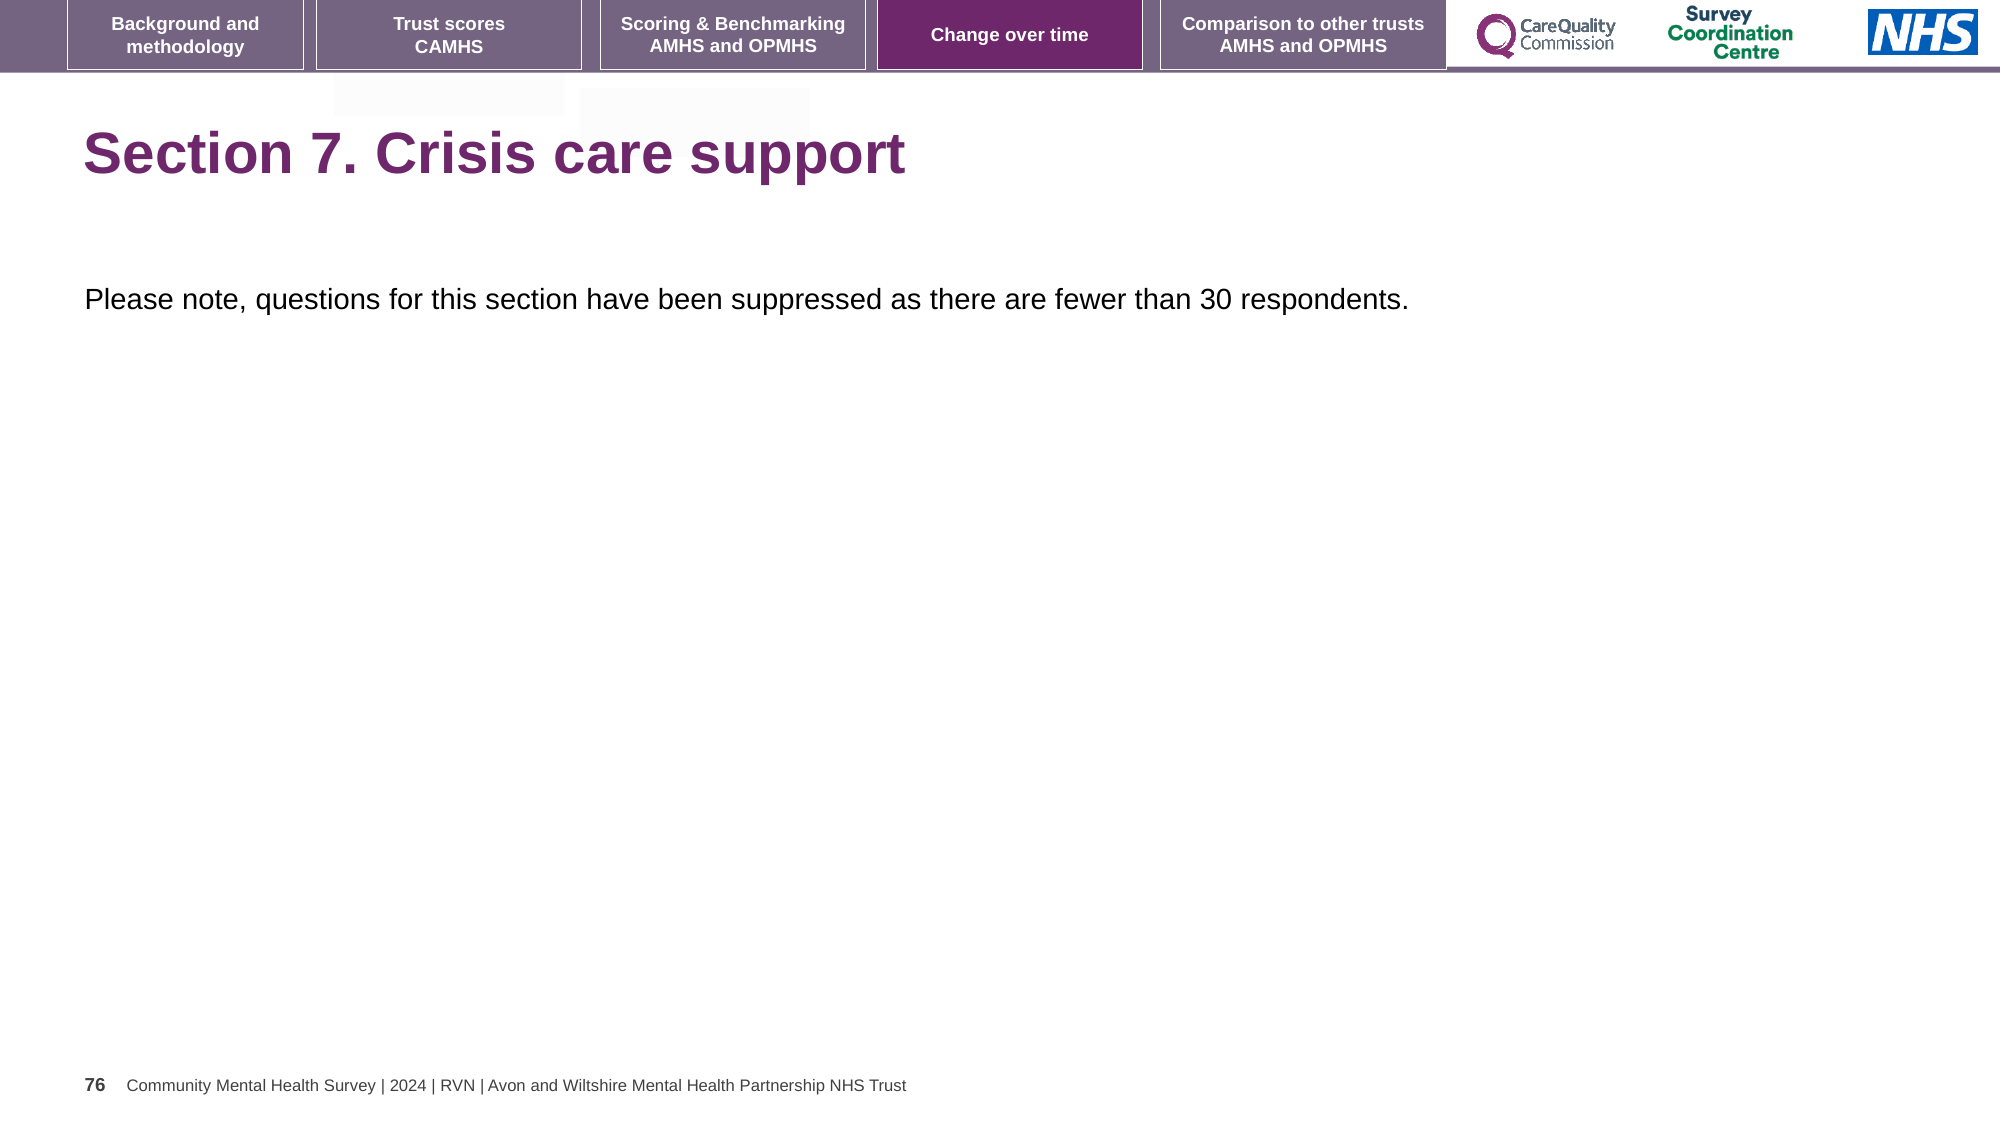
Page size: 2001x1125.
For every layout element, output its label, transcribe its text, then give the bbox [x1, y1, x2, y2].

text_box Please note, questions for this section have been suppressed as there are fewer than 30 respondents. [84, 208, 1933, 316]
picture [1868, 9, 1978, 55]
text_box 76 [84, 1065, 122, 1125]
title Section 7. Crisis care support [68, 100, 1942, 209]
picture [1666, 3, 1794, 61]
picture [1476, 13, 1616, 59]
